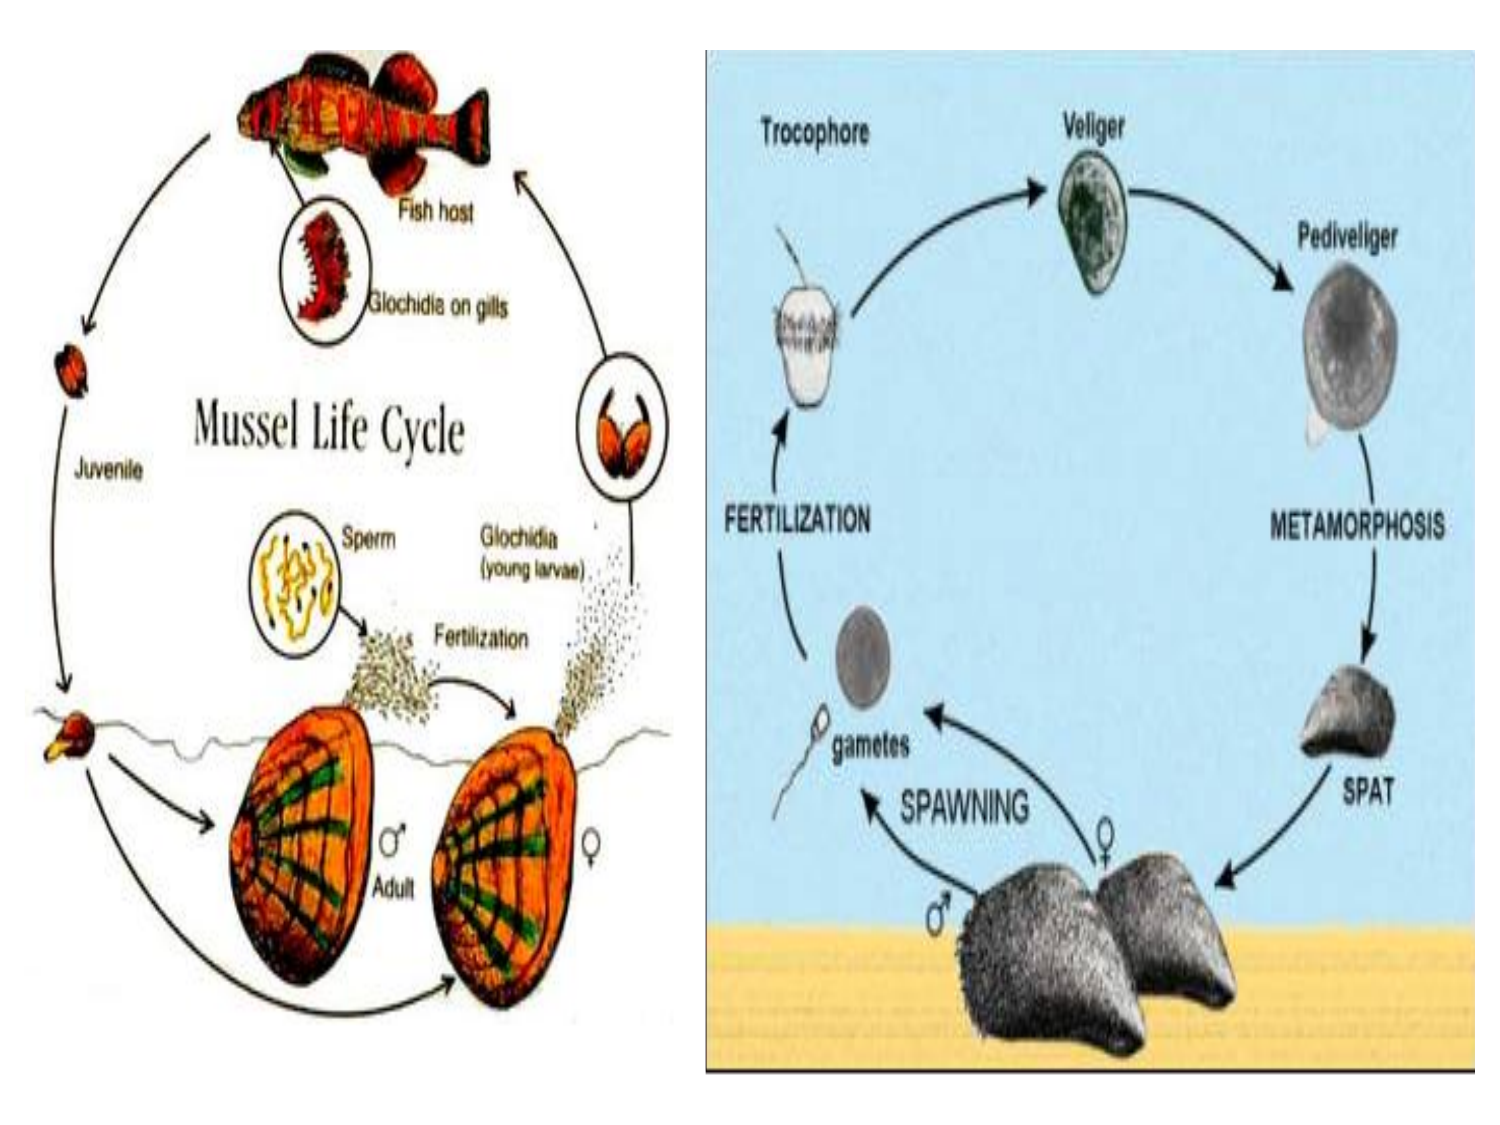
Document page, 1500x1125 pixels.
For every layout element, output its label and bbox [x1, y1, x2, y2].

picture [24, 49, 1476, 1076]
